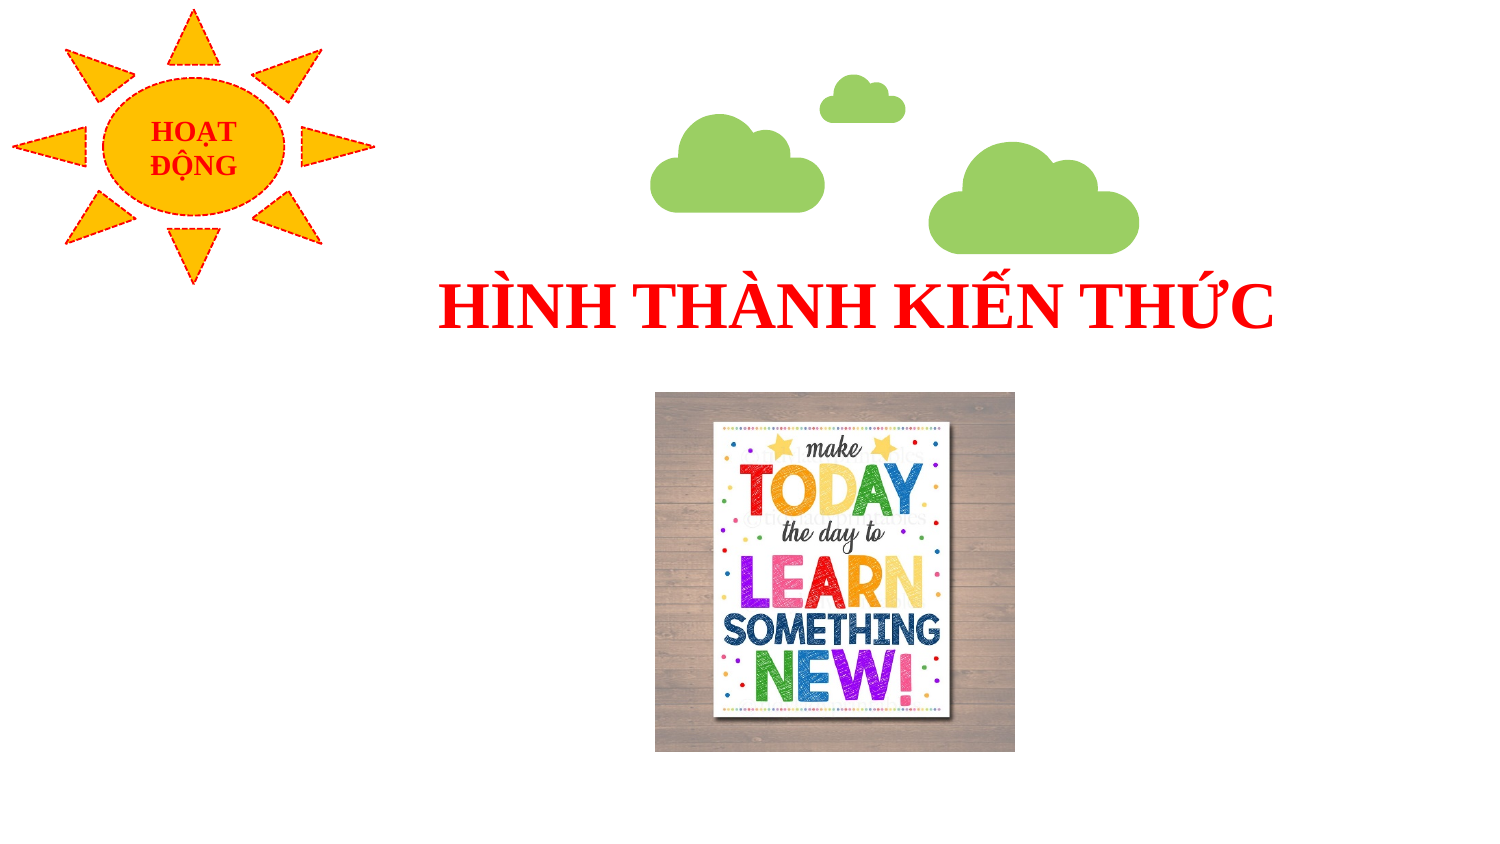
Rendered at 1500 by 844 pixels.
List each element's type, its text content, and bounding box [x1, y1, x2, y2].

text_box HOẠT ĐỘNG [64, 189, 137, 245]
text_box HOẠT ĐỘNG [250, 48, 323, 104]
text_box [650, 114, 825, 213]
text_box HOẠT ĐỘNG [166, 227, 221, 285]
text_box HÌNH THÀNH KIẾN THỨC [424, 254, 1387, 350]
text_box HOẠT ĐỘNG [166, 8, 221, 66]
text_box HOẠT ĐỘNG [102, 77, 286, 217]
text_box [819, 74, 906, 123]
text_box HOẠT ĐỘNG [251, 190, 323, 245]
picture [655, 392, 1015, 752]
text_box HOẠT ĐỘNG [12, 126, 87, 168]
text_box HOẠT ĐỘNG [64, 48, 136, 104]
text_box [928, 141, 1140, 255]
text_box HOẠT ĐỘNG [300, 126, 376, 168]
